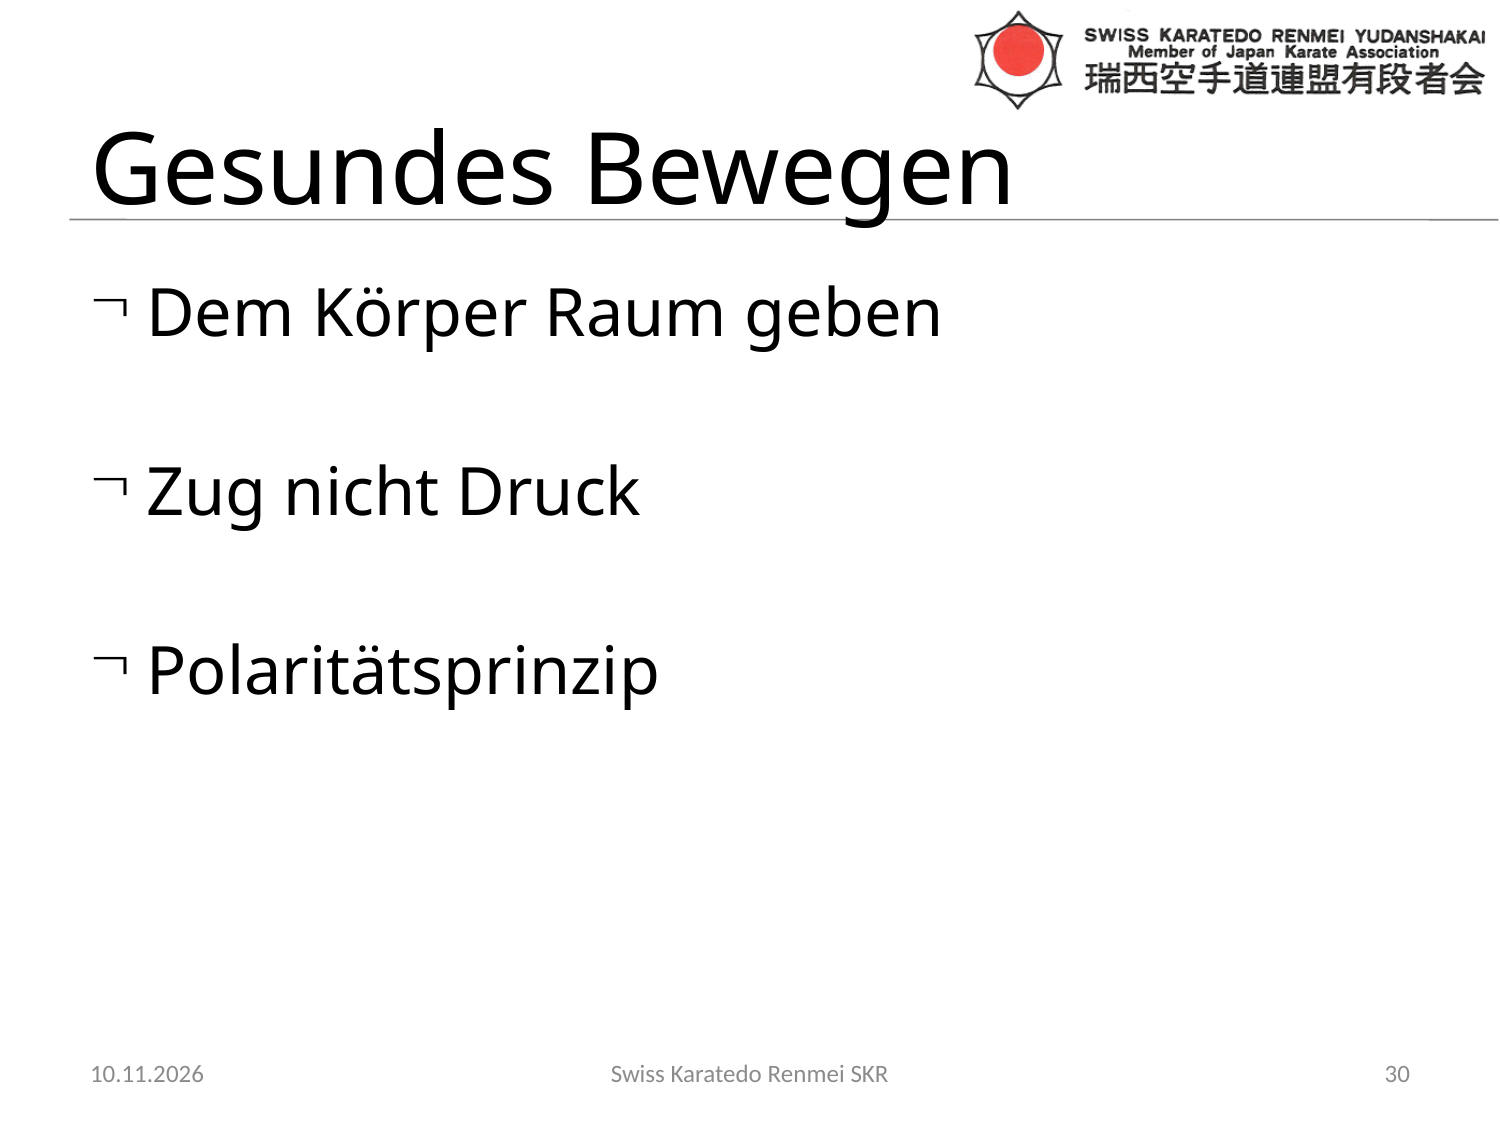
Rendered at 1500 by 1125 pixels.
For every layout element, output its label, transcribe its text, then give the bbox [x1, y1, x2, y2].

title Gesundes Bewegen [75, 96, 1425, 233]
slide_number 30 [1074, 1042, 1425, 1103]
picture [970, 7, 1499, 115]
footer Swiss Karatedo Renmei SKR [512, 1042, 988, 1103]
list Dem Körper Raum geben Zug nicht Druck Polaritätsprinzip [75, 262, 1500, 1005]
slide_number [75, 1042, 425, 1103]
